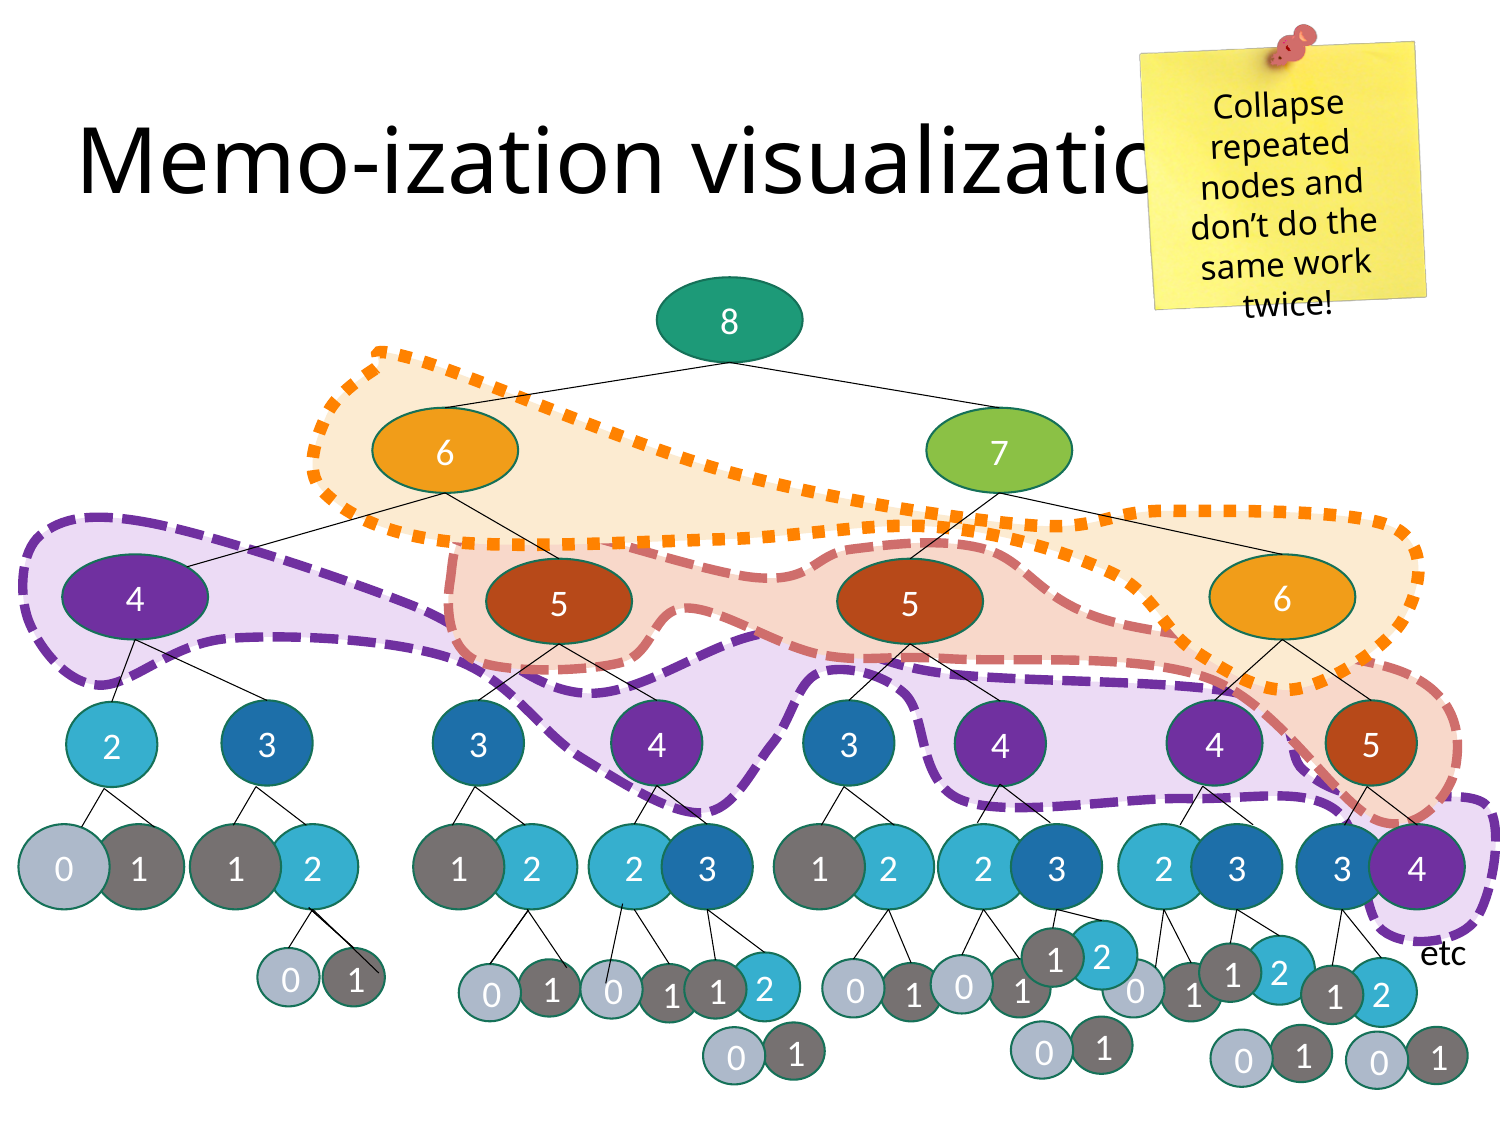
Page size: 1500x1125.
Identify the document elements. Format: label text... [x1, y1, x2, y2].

text_box 2 [587, 823, 671, 911]
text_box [821, 786, 844, 826]
text_box 1 [881, 962, 940, 1023]
text_box [909, 701, 983, 806]
text_box 2 [274, 823, 360, 909]
text_box 1 [1271, 1023, 1331, 1042]
text_box 2 [854, 823, 936, 909]
text_box 3 [802, 699, 896, 786]
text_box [707, 909, 765, 953]
text_box 0 [256, 947, 321, 1008]
text_box [21, 516, 186, 687]
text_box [634, 785, 657, 825]
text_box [489, 910, 527, 965]
text_box 1 [990, 959, 1052, 1019]
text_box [844, 786, 895, 826]
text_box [1000, 492, 1283, 555]
text_box etc [1405, 920, 1500, 981]
text_box 2 [936, 823, 1020, 909]
text_box 1 [639, 963, 694, 1024]
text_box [634, 909, 670, 965]
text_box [1000, 784, 1051, 823]
text_box [447, 559, 535, 663]
text_box 0 [702, 1026, 767, 1086]
text_box 5 [1324, 699, 1418, 786]
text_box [475, 786, 526, 826]
text_box [1367, 795, 1497, 942]
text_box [478, 643, 560, 701]
text_box [1228, 701, 1344, 821]
text_box 6 [1208, 553, 1357, 639]
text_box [111, 639, 136, 702]
text_box 6 [371, 406, 520, 492]
text_box 1 [412, 823, 506, 911]
text_box [560, 542, 910, 660]
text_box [910, 492, 1000, 559]
text_box 3 [1009, 823, 1104, 911]
text_box 3 [220, 699, 314, 786]
text_box 8 [655, 276, 804, 362]
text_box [707, 953, 716, 961]
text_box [1368, 786, 1418, 826]
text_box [1155, 909, 1164, 968]
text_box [136, 639, 267, 701]
text_box [657, 633, 848, 813]
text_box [961, 909, 983, 956]
text_box 0 [579, 959, 644, 1020]
text_box [1247, 701, 1358, 797]
text_box 0 [457, 963, 523, 1023]
slide_number 43 [1059, 1042, 1397, 1103]
text_box 1 [1406, 1025, 1469, 1086]
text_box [560, 643, 657, 701]
text_box 5 [485, 557, 634, 643]
text_box 2 [1251, 934, 1316, 1006]
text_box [1341, 909, 1382, 958]
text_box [445, 492, 560, 559]
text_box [605, 903, 623, 984]
text_box 0 [1351, 1030, 1410, 1084]
text_box 0 [929, 954, 994, 1015]
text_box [1203, 786, 1254, 825]
text_box 1 [519, 963, 581, 1018]
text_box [445, 362, 730, 408]
text_box 1 [1161, 962, 1222, 1023]
text_box 3 [1295, 823, 1378, 910]
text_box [977, 784, 1000, 823]
text_box 2 [1352, 956, 1418, 1028]
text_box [1056, 909, 1102, 921]
text_box 3 [431, 699, 526, 786]
text_box [160, 567, 478, 672]
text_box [1236, 909, 1280, 936]
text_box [1180, 786, 1203, 825]
text_box [1066, 555, 1257, 665]
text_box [312, 909, 379, 973]
text_box 4 [1165, 699, 1264, 786]
text_box 1 [101, 825, 186, 911]
text_box 2 [65, 700, 159, 788]
text_box 0 [821, 958, 886, 1019]
text_box 4 [1367, 823, 1466, 911]
text_box [1283, 510, 1420, 653]
text_box 1 [683, 959, 748, 1020]
text_box 4 [953, 700, 1048, 784]
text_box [452, 786, 475, 826]
text_box 1 [763, 1021, 826, 1081]
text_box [1163, 909, 1192, 963]
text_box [1332, 909, 1342, 966]
text_box [1362, 826, 1396, 839]
text_box 1 [1198, 942, 1263, 1003]
text_box 1 [1071, 1015, 1134, 1042]
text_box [910, 643, 1001, 702]
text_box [105, 788, 155, 828]
text_box [516, 701, 641, 791]
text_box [848, 643, 911, 701]
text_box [657, 785, 708, 825]
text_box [853, 909, 888, 959]
text_box [311, 351, 445, 492]
text_box [934, 555, 1214, 682]
text_box 0 [17, 823, 111, 911]
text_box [1344, 786, 1368, 826]
text_box 1 [188, 823, 283, 911]
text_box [1052, 909, 1057, 929]
text_box 3 [660, 823, 754, 911]
title Memo-ization visualization [60, 55, 1138, 274]
picture [1138, 23, 1428, 312]
text_box 5 [836, 557, 985, 643]
text_box [1001, 676, 1214, 808]
text_box 1 [321, 958, 386, 1008]
text_box 2 [735, 951, 802, 1023]
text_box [983, 909, 1020, 959]
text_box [1283, 639, 1372, 701]
text_box 4 [610, 699, 704, 785]
text_box 7 [925, 406, 1074, 492]
text_box 1 [772, 823, 867, 911]
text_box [730, 362, 1000, 408]
text_box [1372, 661, 1459, 820]
text_box 1 [1300, 964, 1365, 1026]
text_box 0 [1214, 1028, 1269, 1042]
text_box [233, 786, 256, 826]
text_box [527, 909, 567, 968]
text_box Collapse repeated nodes and don’t do the same work twice! [1154, 312, 1423, 337]
text_box 2 [495, 823, 579, 910]
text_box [256, 786, 307, 826]
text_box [1230, 909, 1237, 944]
text_box 1 [1020, 927, 1085, 988]
text_box 4 [61, 553, 210, 639]
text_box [288, 909, 313, 948]
text_box 0 [1009, 1020, 1073, 1080]
text_box [470, 408, 910, 546]
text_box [1214, 639, 1283, 701]
text_box 0 [1101, 958, 1166, 1019]
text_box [186, 492, 446, 567]
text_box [81, 788, 105, 828]
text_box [888, 909, 912, 963]
text_box 2 [1117, 823, 1200, 910]
text_box 3 [1190, 825, 1284, 910]
text_box 2 [1073, 919, 1139, 991]
